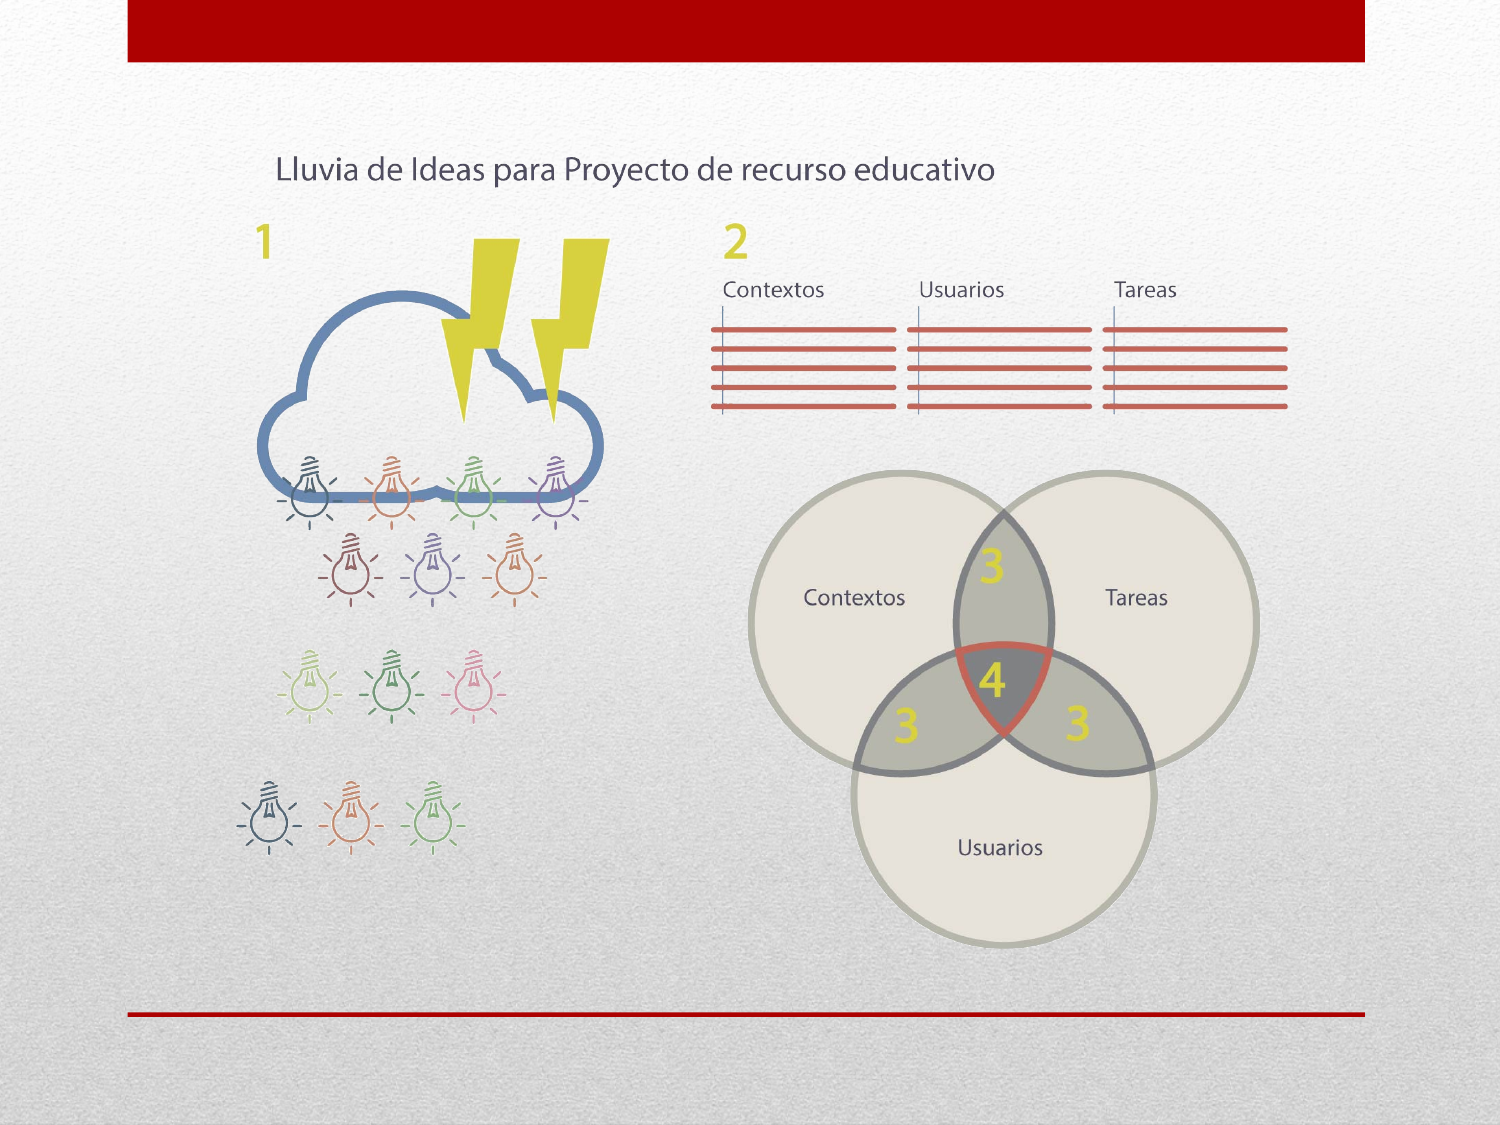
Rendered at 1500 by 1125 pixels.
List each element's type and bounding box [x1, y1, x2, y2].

list [183, 112, 1317, 988]
